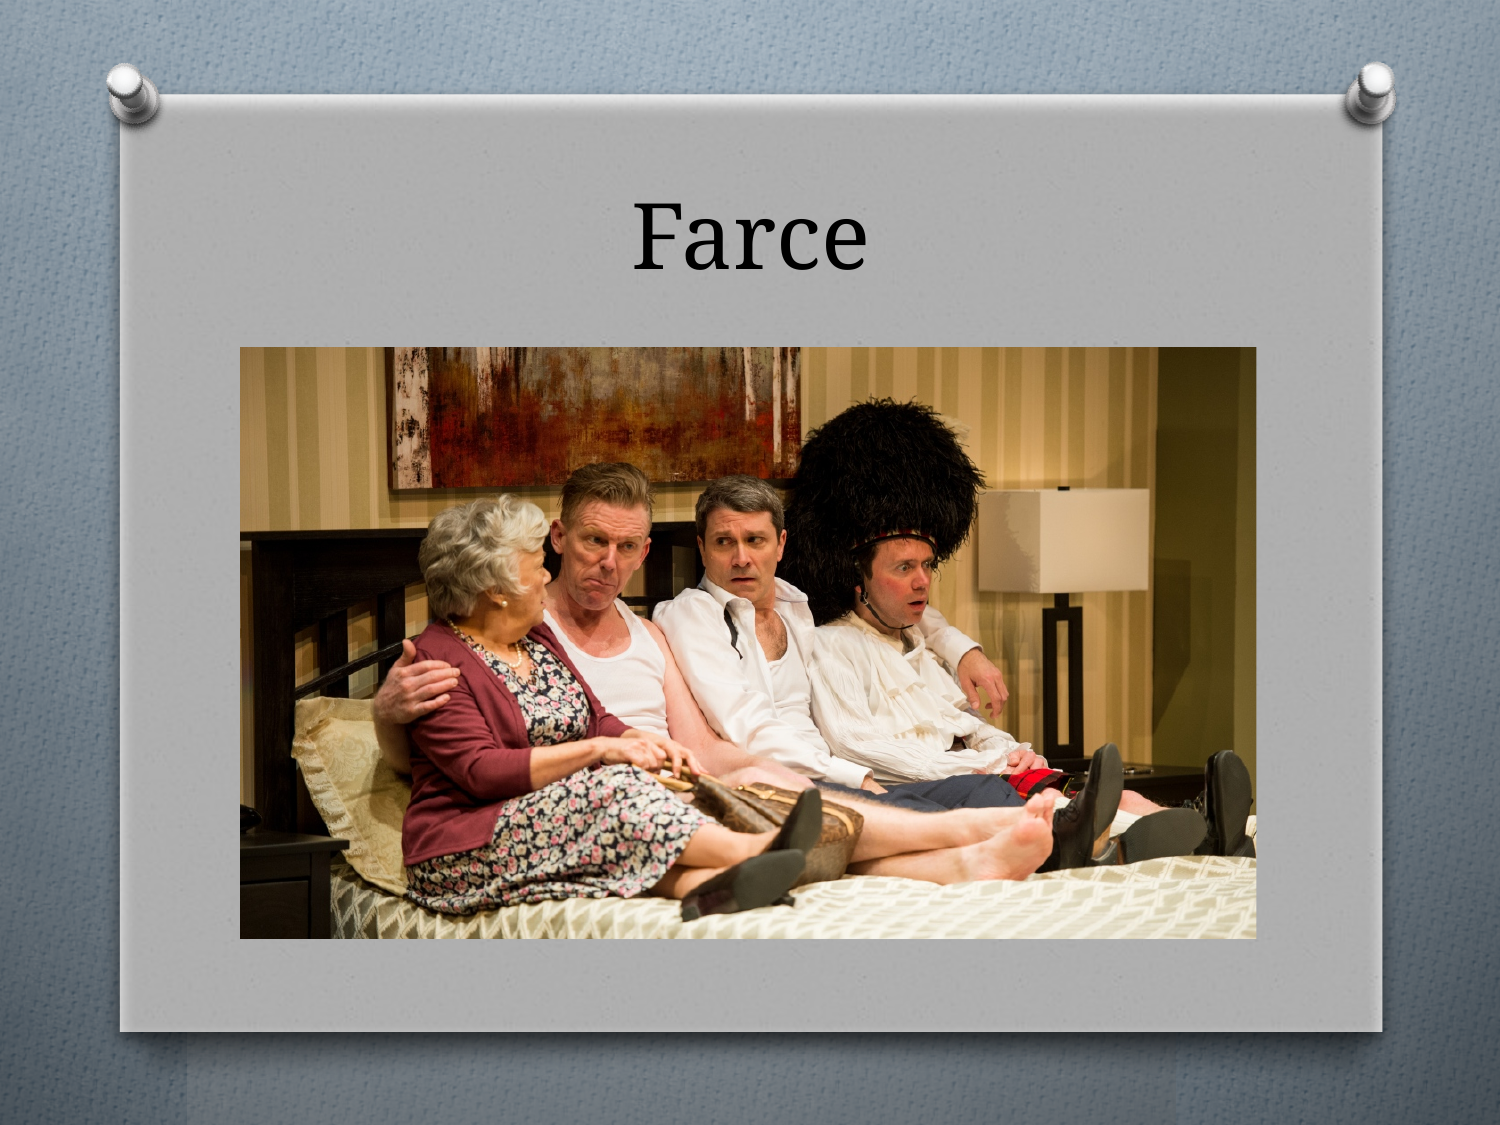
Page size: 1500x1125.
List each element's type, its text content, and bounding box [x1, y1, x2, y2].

picture [1317, 35, 1439, 156]
picture [75, 29, 198, 153]
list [239, 347, 1257, 940]
title Farce [179, 134, 1323, 332]
